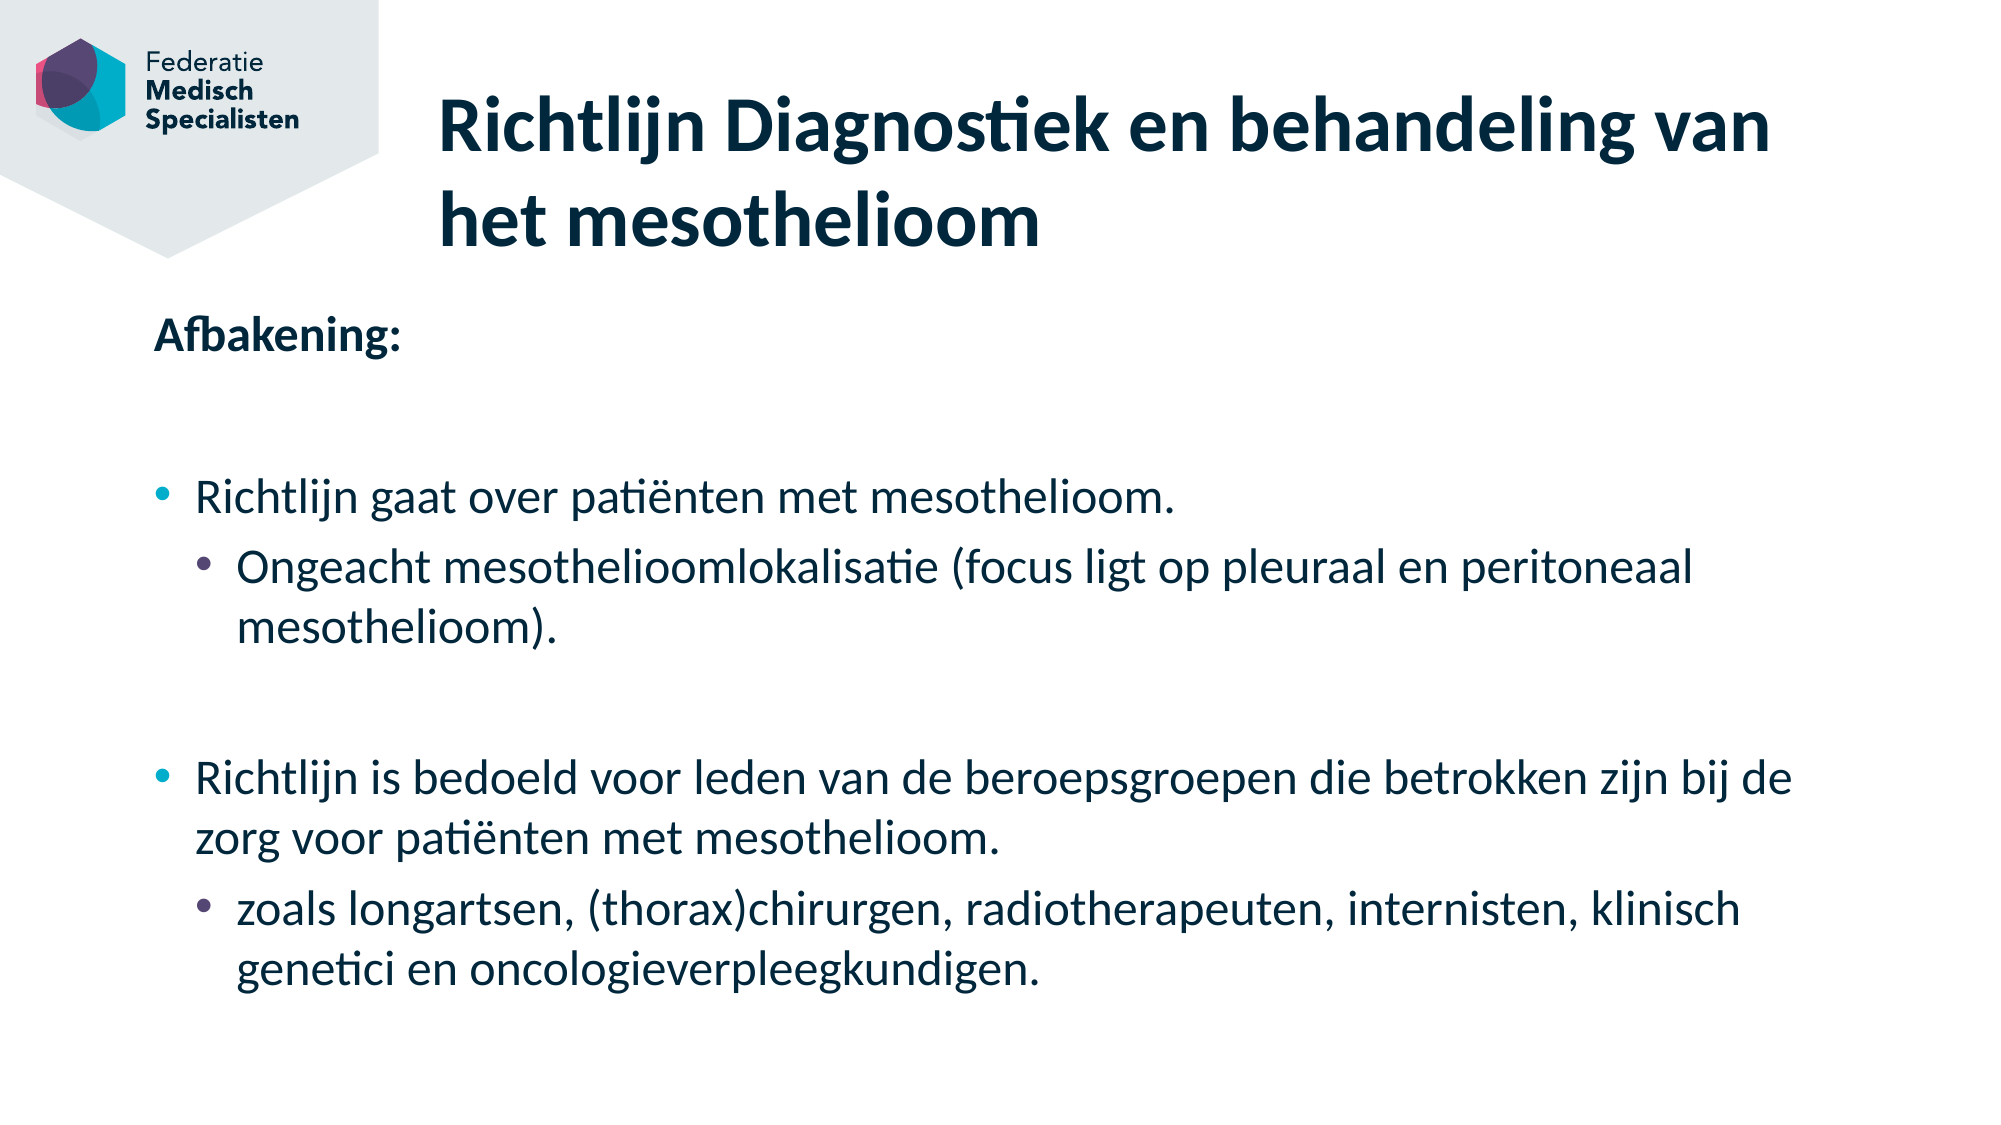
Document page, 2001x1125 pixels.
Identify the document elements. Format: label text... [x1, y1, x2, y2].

list Afbakening: Richtlijn gaat over patiënten met mesothelioom. Ongeacht mesothelioomlokalisatie (focus ligt op pleuraal en peritoneaal mesothelioom). Richtlijn is bedoeld voor leden van de beroepsgroepen die betrokken zijn bij de zorg voor patiënten met mesothelioom. zoals longartsen, (thorax)chirurgen, radiotherapeuten, internisten, klinisch genetici en oncologieverpleegkundigen. [153, 301, 1867, 1011]
title Richtlijn Diagnostiek en behandeling van het mesothelioom [438, 60, 1862, 274]
